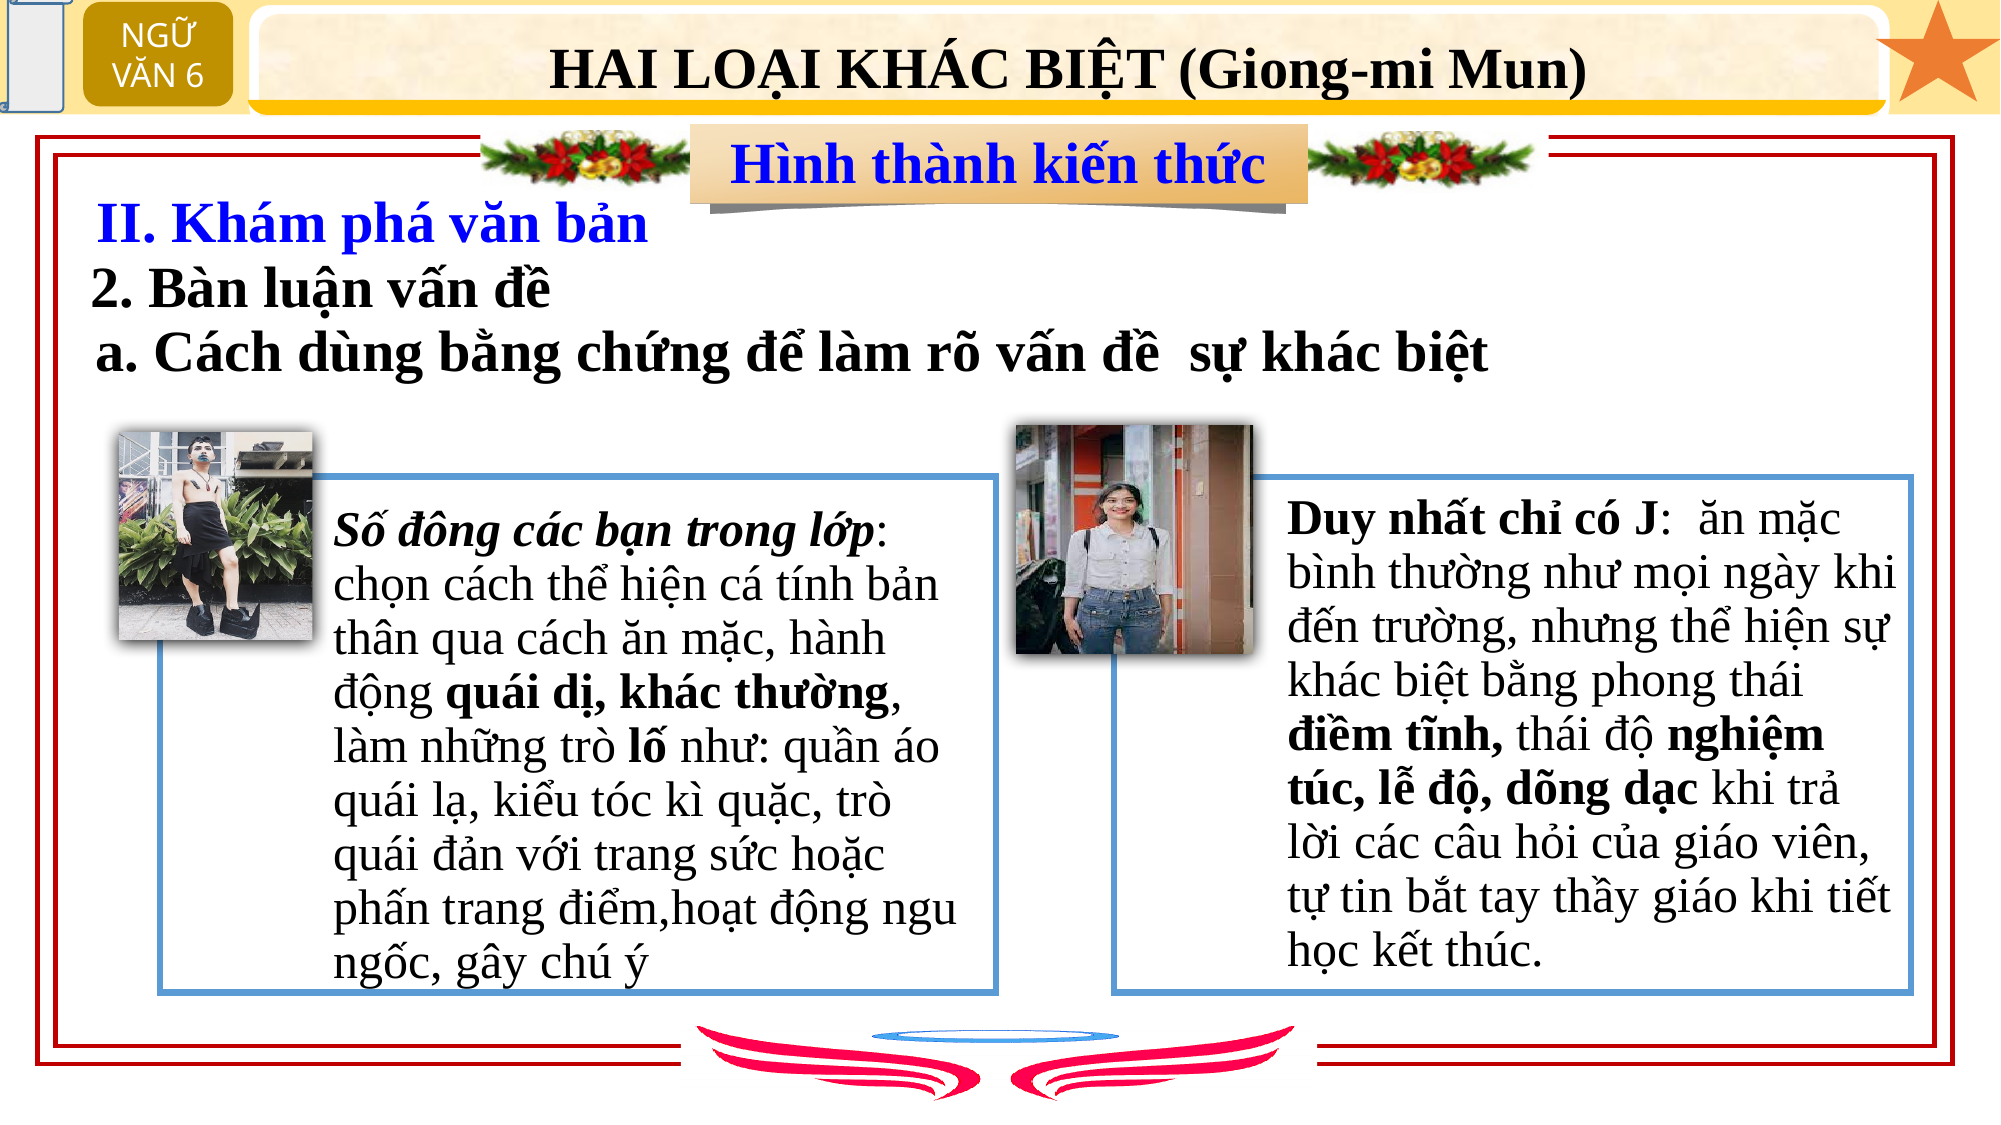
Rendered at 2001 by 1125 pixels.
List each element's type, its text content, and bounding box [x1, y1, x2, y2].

text_box [246, 98, 1888, 116]
picture [480, 124, 1549, 214]
text_box [1871, 0, 2000, 105]
text_box [0, 0, 74, 114]
text_box NGỮ VĂN 6 [82, 0, 235, 108]
text_box [1940, 0, 2000, 37]
text_box HAI LOẠI KHÁC BIỆT (Giong-mi Mun) [258, 112, 1880, 118]
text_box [1016, 425, 1912, 993]
text_box [36, 136, 680, 1065]
text_box 2. Bàn luận vấn đề [75, 241, 582, 327]
text_box a. Cách dùng bằng chứng để làm rõ vấn đề sự khác biệt [80, 305, 1506, 391]
text_box [1318, 136, 1953, 1065]
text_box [118, 432, 996, 993]
text_box Hình thành kiến thức [716, 117, 1282, 124]
text_box [1887, 42, 2000, 116]
text_box II. Khám phá văn bản [82, 176, 680, 262]
text_box [0, 0, 1936, 116]
picture [680, 1026, 1318, 1102]
text_box HAI LOẠI KHÁC BIỆT (Giong-mi Mun) [257, 12, 1880, 98]
